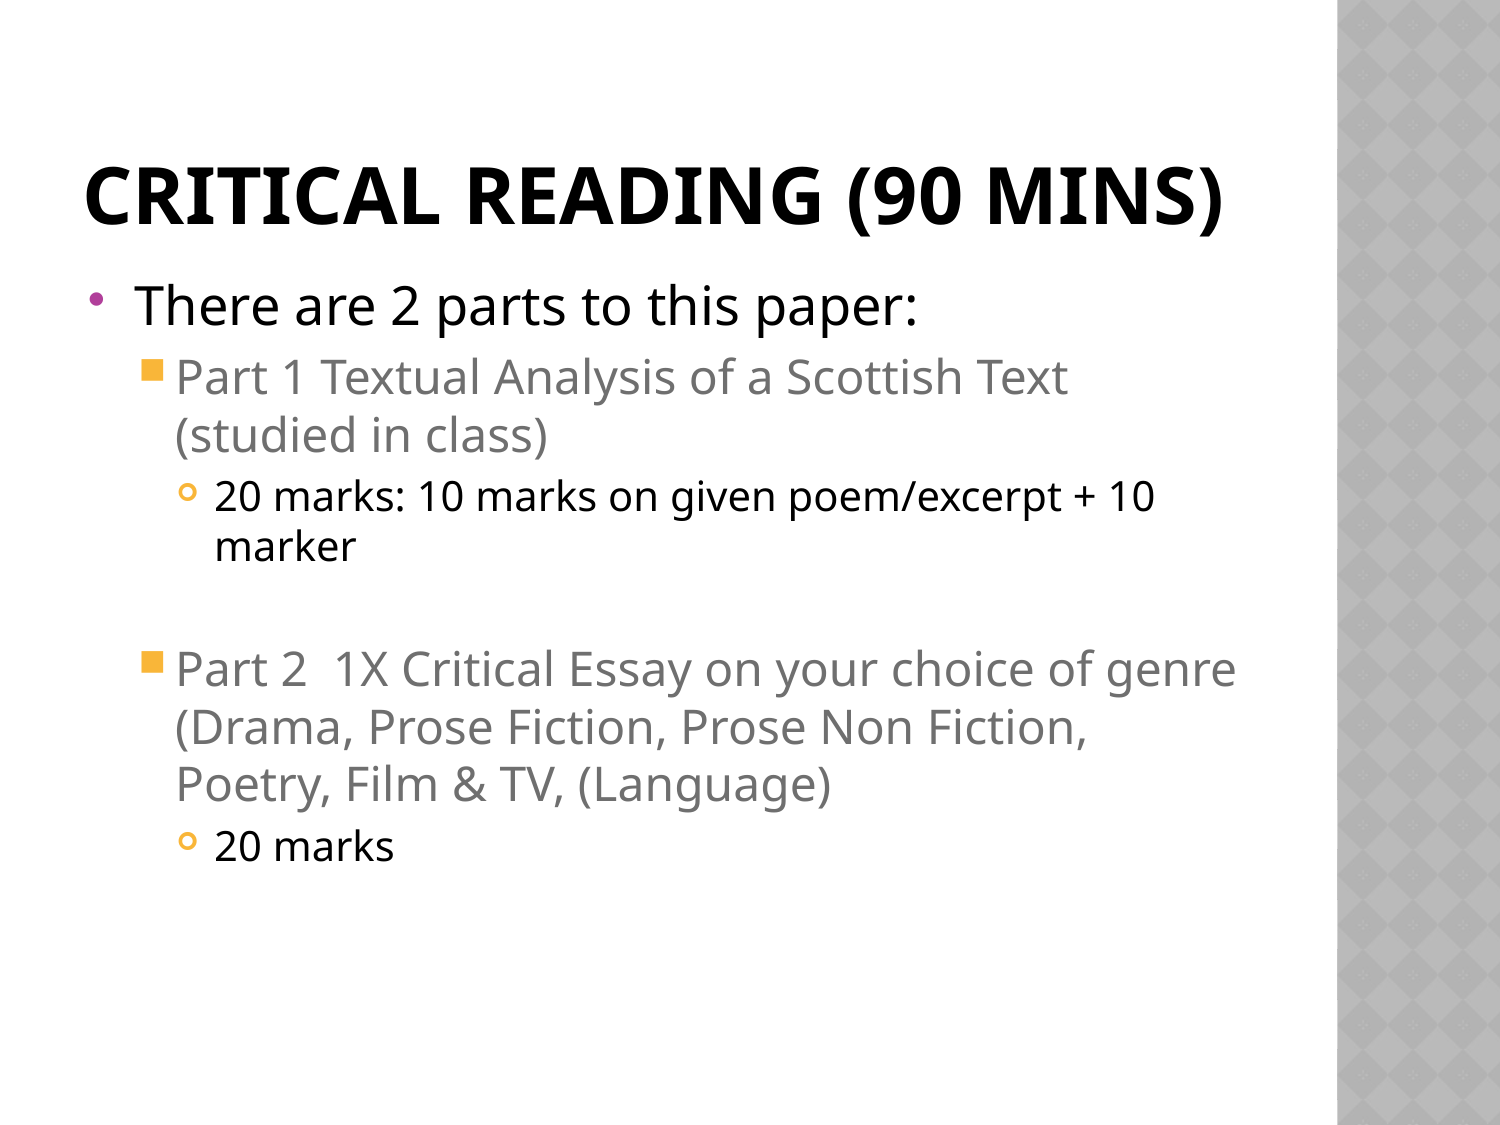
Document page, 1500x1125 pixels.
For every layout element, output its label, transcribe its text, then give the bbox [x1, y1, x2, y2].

title Critical Reading (90 mins) [75, 52, 1263, 240]
list There are 2 parts to this paper: Part 1 Textual Analysis of a Scottish Text (studied in class) 20 marks: 10 marks on given poem/excerpt + 10 marker Part 2 1X Critical Essay on your choice of genre (Drama, Prose Fiction, Prose Non Fiction, Poetry, Film & TV, (Language) 20 marks [75, 264, 1263, 1059]
